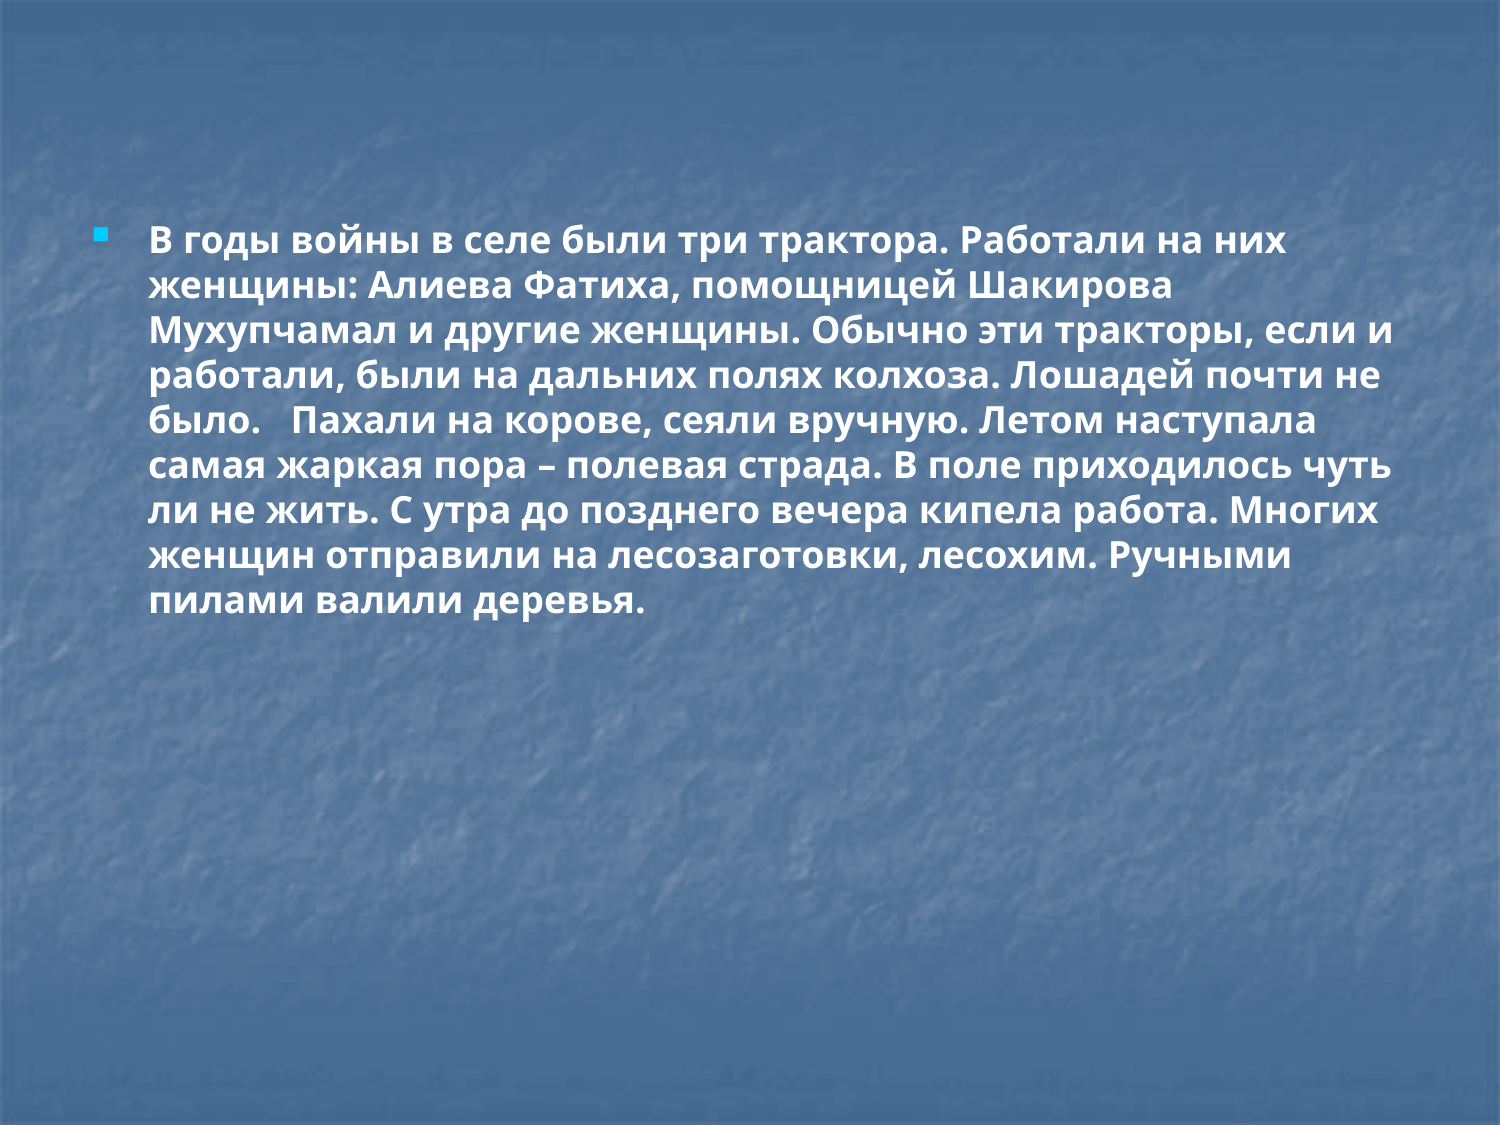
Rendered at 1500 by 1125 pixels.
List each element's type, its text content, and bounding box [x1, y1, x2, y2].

list В годы войны в селе были три трактора. Работали на них женщины: Алиева Фатиха, помощницей Шакирова Мухупчамал и другие женщины. Обычно эти тракторы, если и работали, были на дальних полях колхоза. Лошадей почти не было. Пахали на корове, сеяли вручную. Летом наступала самая жаркая пора – полевая страда. В поле приходилось чуть ли не жить. С утра до позднего вечера кипела работа. Многих женщин отправили на лесозаготовки, лесохим. Ручными пилами валили деревья. [76, 208, 1427, 1002]
